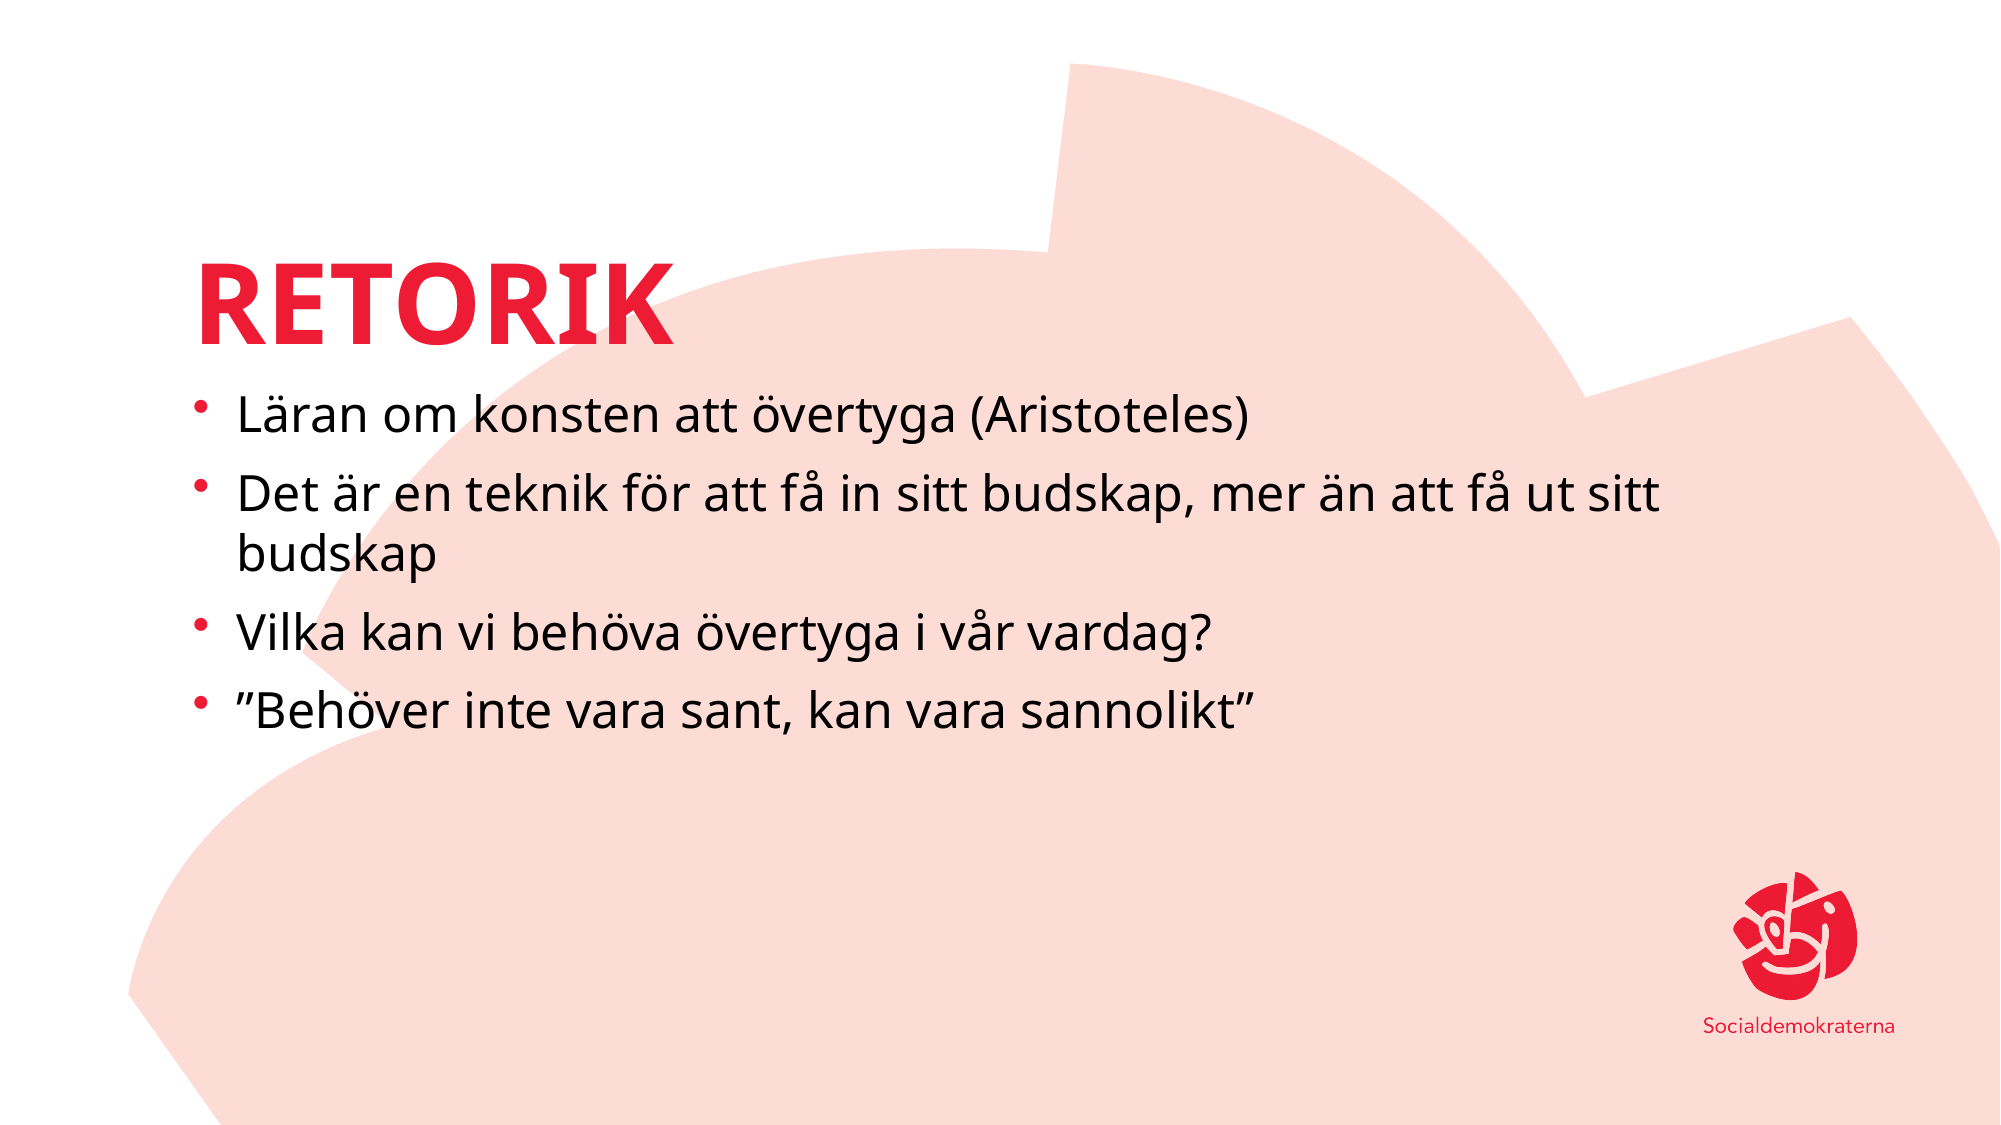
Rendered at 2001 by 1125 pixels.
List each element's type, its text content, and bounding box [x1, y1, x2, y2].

picture [0, 1, 2000, 1125]
list Läran om konsten att övertyga (Aristoteles) Det är en teknik för att få in sitt budskap, mer än att få ut sitt budskap Vilka kan vi behöva övertyga i vår vardag? ”Behöver inte vara sant, kan vara sannolikt” [192, 382, 1678, 1048]
title Retorik [192, 77, 1434, 367]
